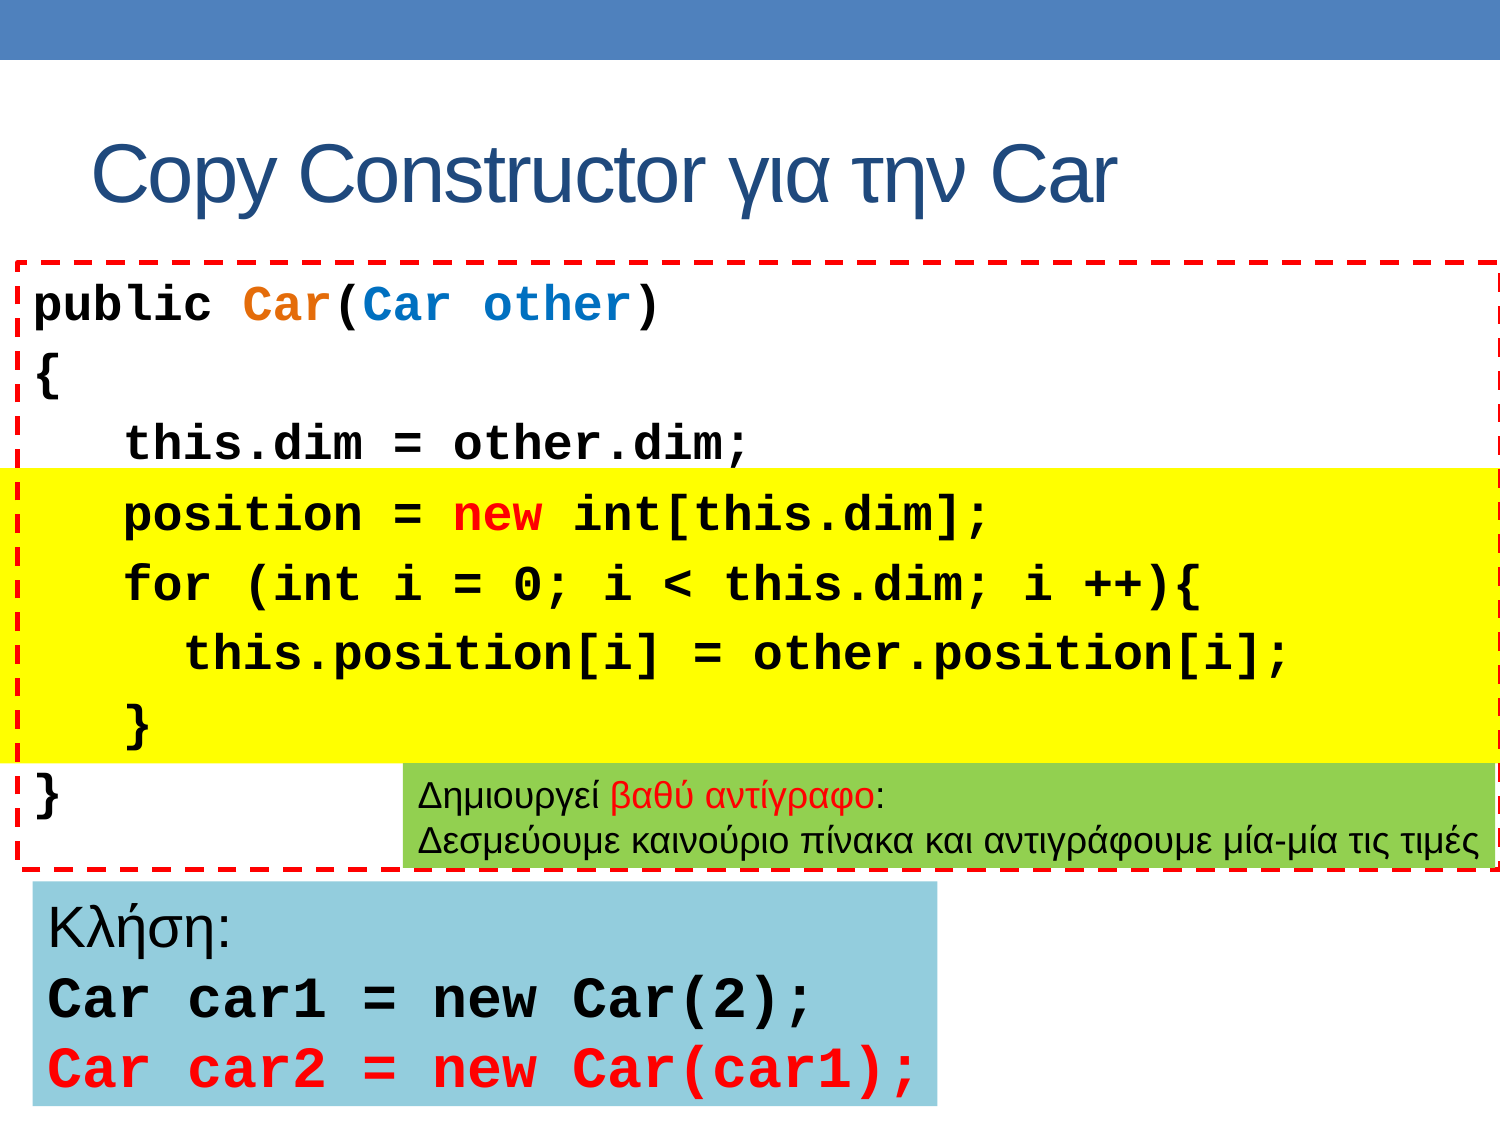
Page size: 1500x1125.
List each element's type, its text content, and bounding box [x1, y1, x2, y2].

text_box Κλήση: Car car1 = new Car(2); Car car2 = new Car(car1); [32, 881, 938, 1107]
title Copy Constructor για την Car [75, 87, 1425, 250]
text_box [0, 466, 17, 765]
text_box Δημιουργεί βαθύ αντίγραφο: Δεσμεύουμε καινούριο πίνακα και αντιγράφουμε μία-μία τις τιμές [402, 763, 1496, 868]
list public Car(Car other) { this.dim = other.dim; position = new int[this.dim]; for (int i = 0; i < this.dim; i ++){ this.position[i] = other.position[i]; } } [17, 262, 1500, 870]
